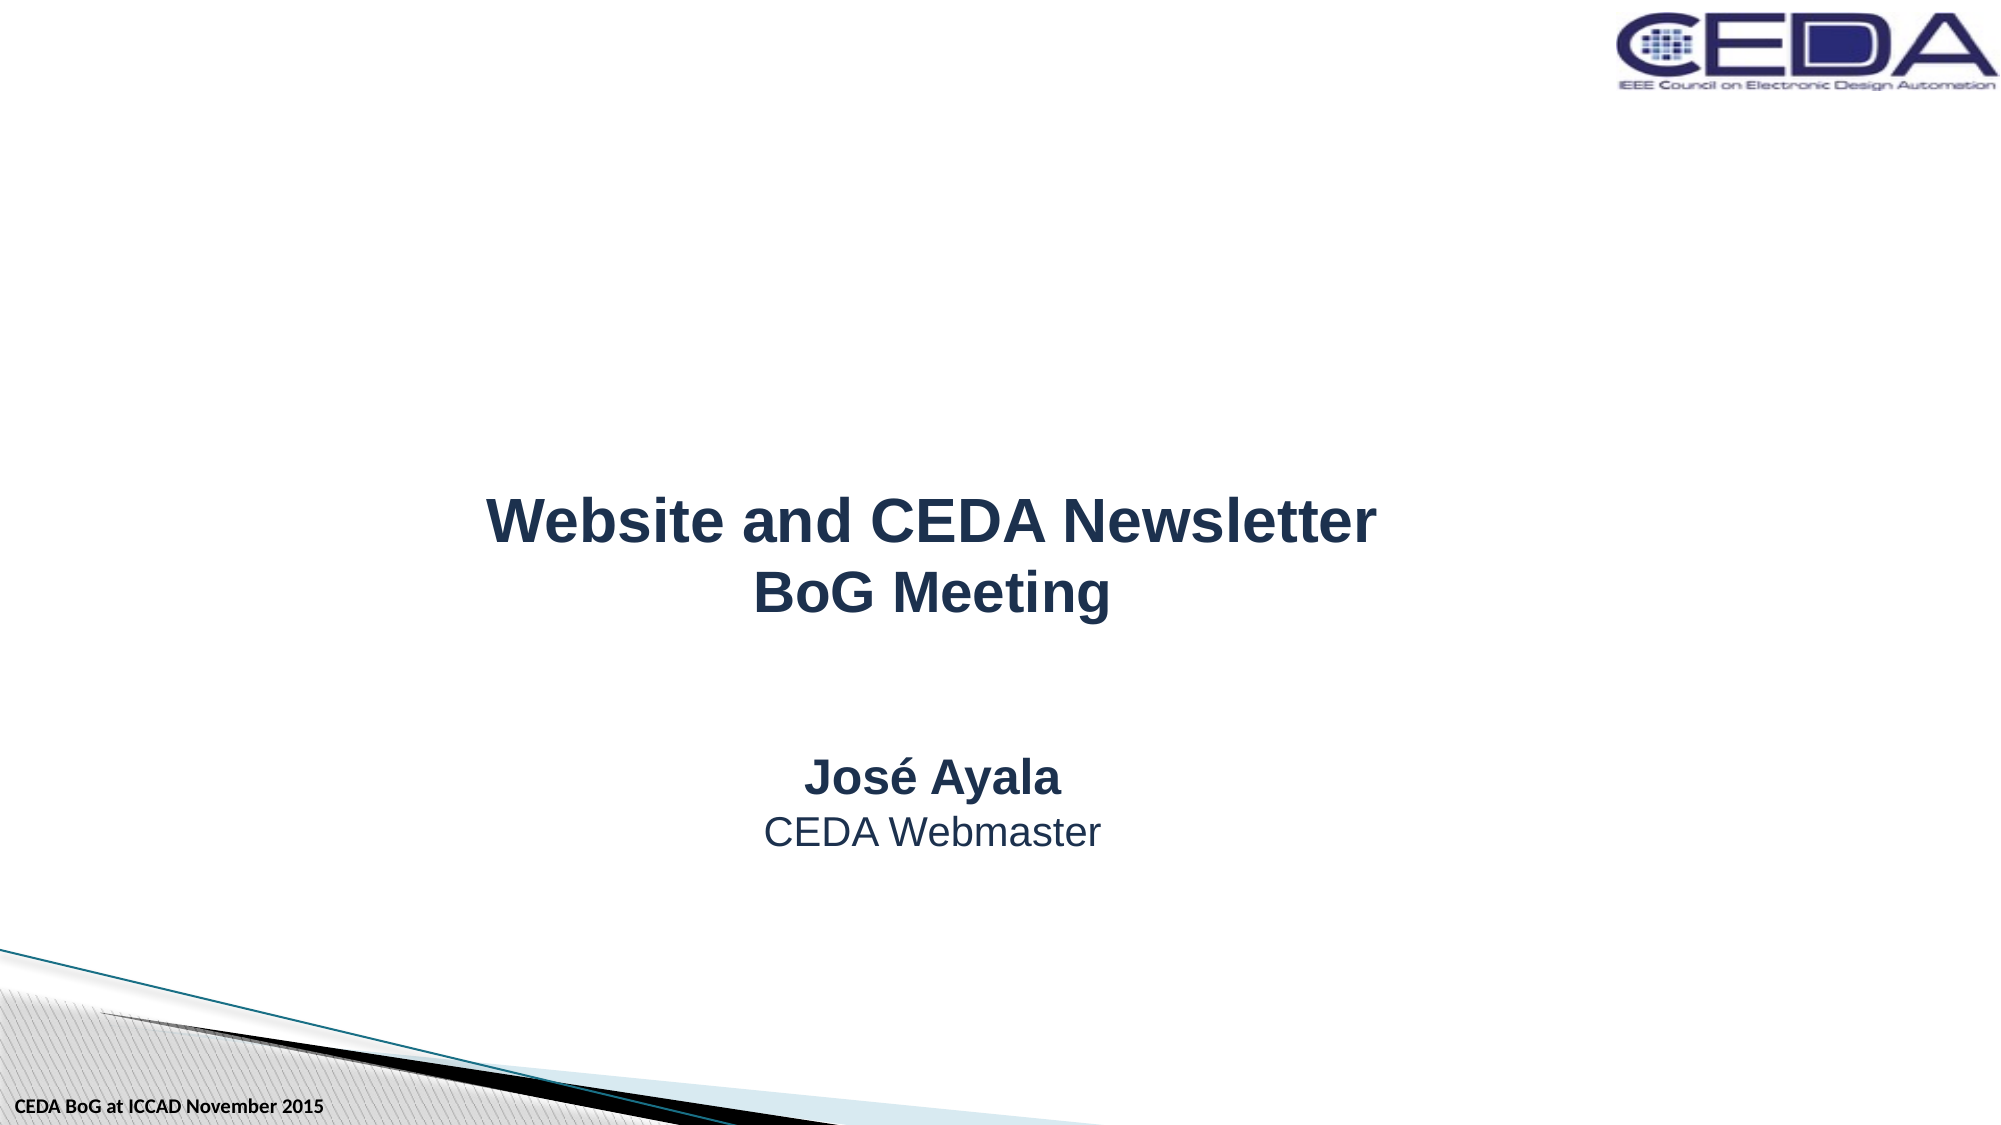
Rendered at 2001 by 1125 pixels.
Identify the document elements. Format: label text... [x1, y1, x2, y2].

picture [99, 1012, 550, 1100]
footer CEDA BoG at ICCAD November 2015 [0, 1100, 684, 1125]
title Website and CEDA Newsletter BoG Meeting José Ayala CEDA Webmaster [249, 409, 1616, 925]
picture [1616, 12, 2000, 91]
